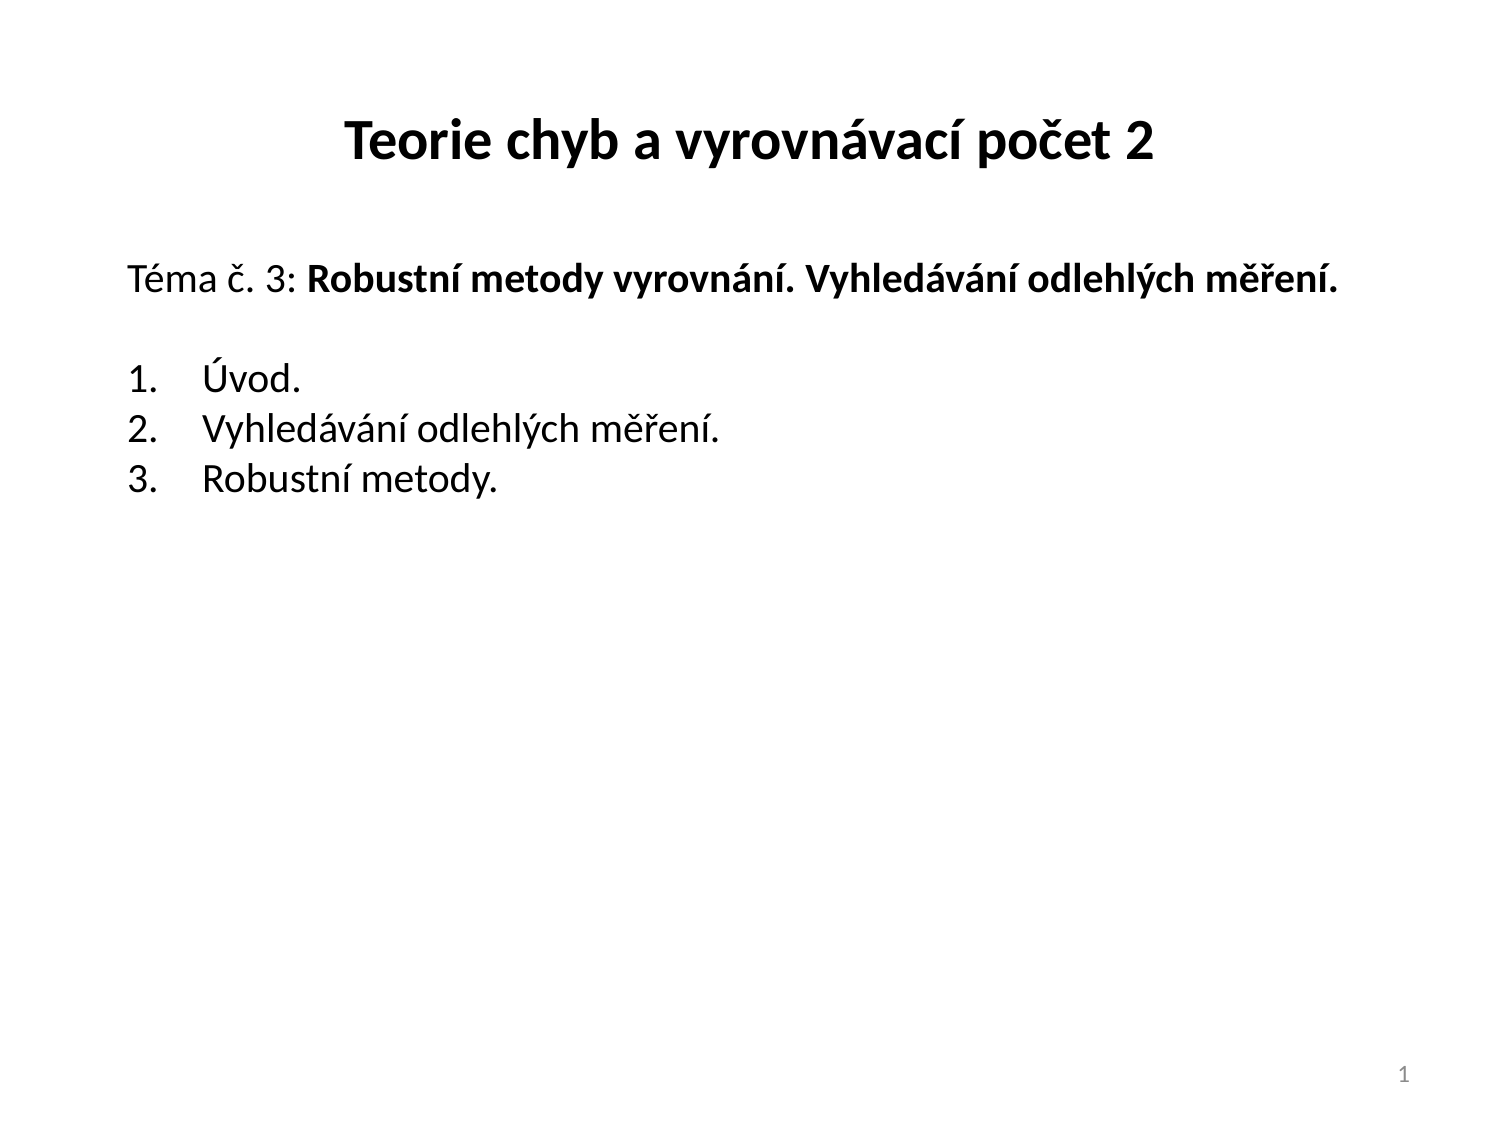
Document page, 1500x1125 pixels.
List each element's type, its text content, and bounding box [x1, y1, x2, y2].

text_box Téma č. 3: Robustní metody vyrovnání. Vyhledávání odlehlých měření. Úvod. Vyhledávání odlehlých měření. Robustní metody. [112, 243, 1459, 559]
slide_number 1 [1074, 1042, 1425, 1103]
text_box Teorie chyb a vyrovnávací počet 2 [112, 93, 1388, 179]
